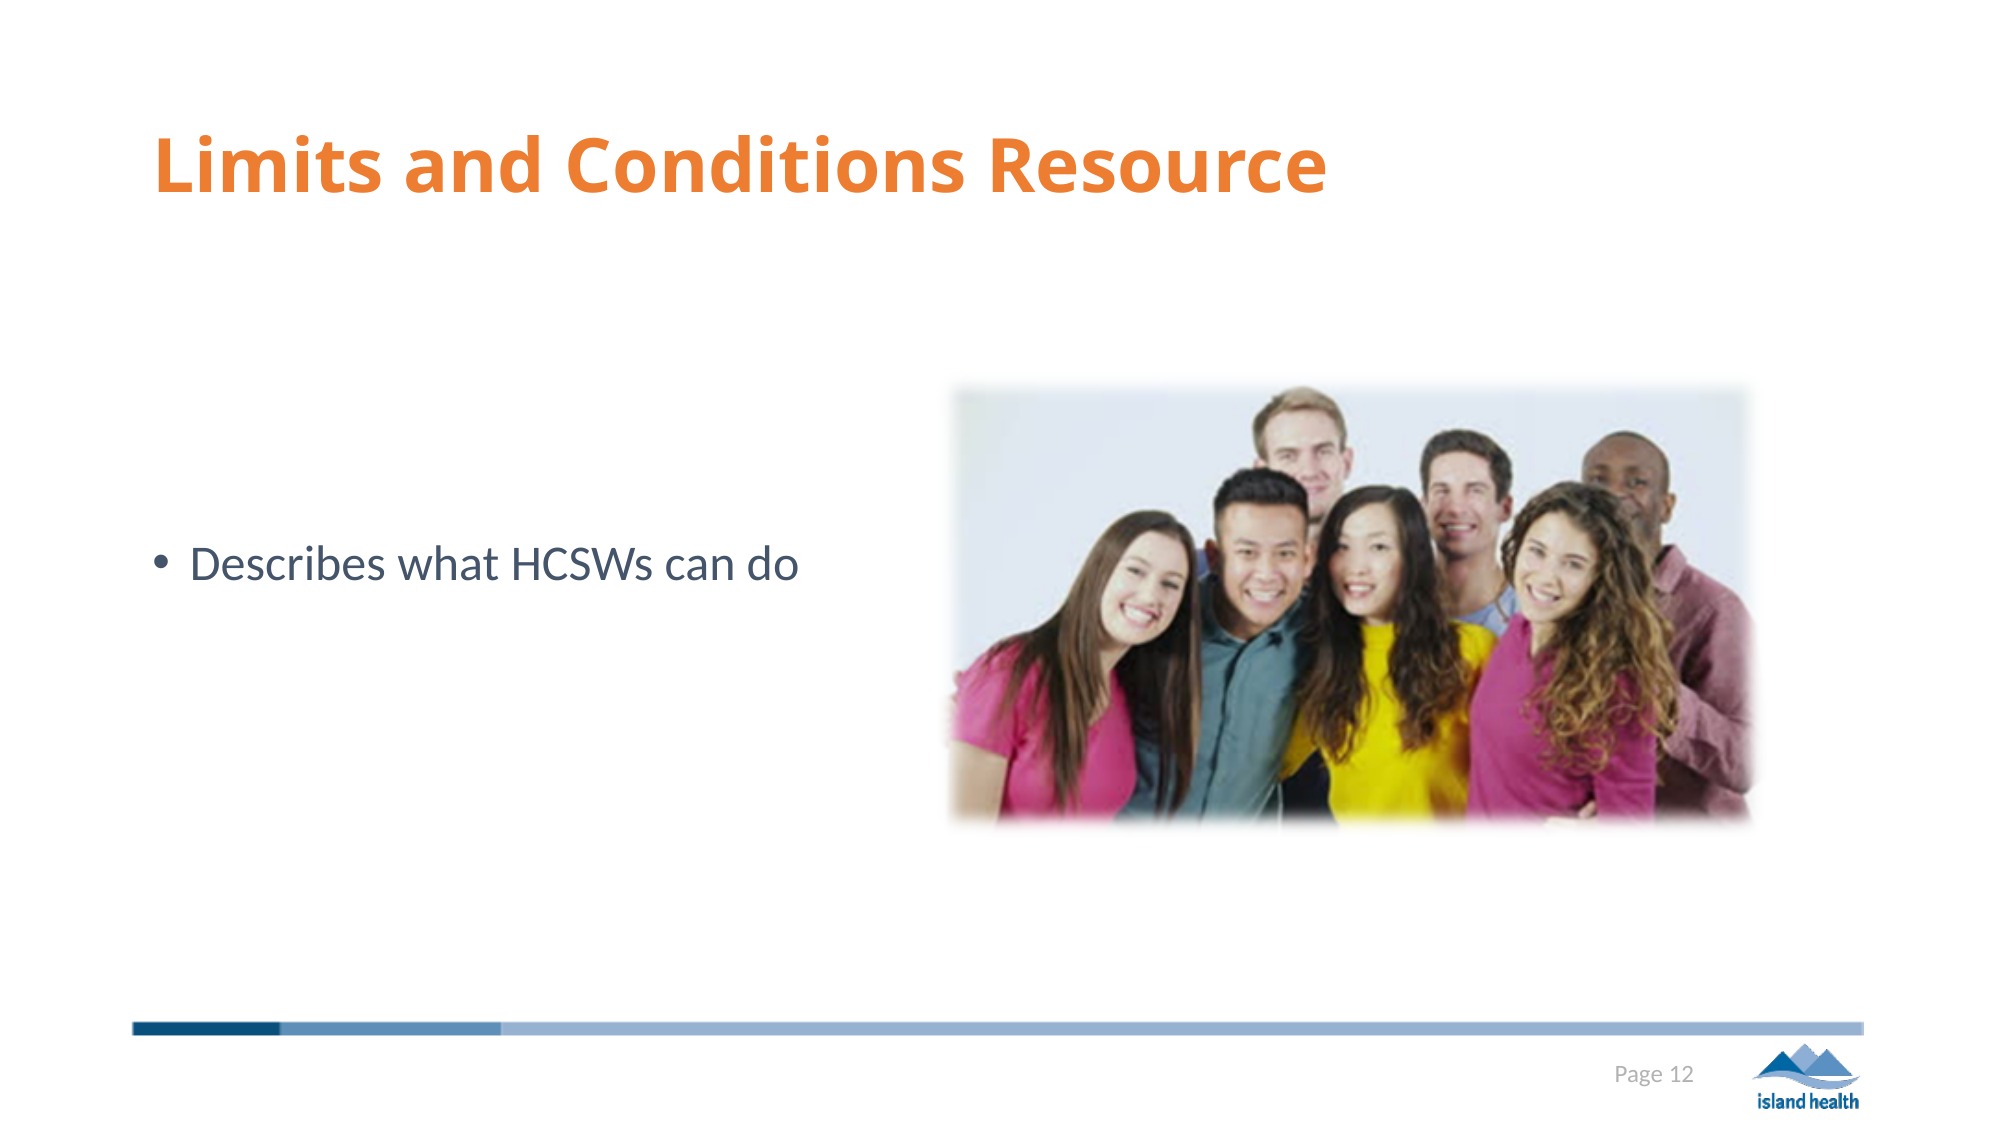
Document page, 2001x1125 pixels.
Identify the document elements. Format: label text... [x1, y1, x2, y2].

title Limits and Conditions Resource [137, 59, 1863, 278]
picture [1749, 1042, 1863, 1111]
list Describes what HCSWs can do [137, 299, 988, 1014]
slide_number Page 12 [1487, 1042, 1710, 1103]
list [936, 370, 1767, 837]
picture [128, 1021, 1864, 1039]
